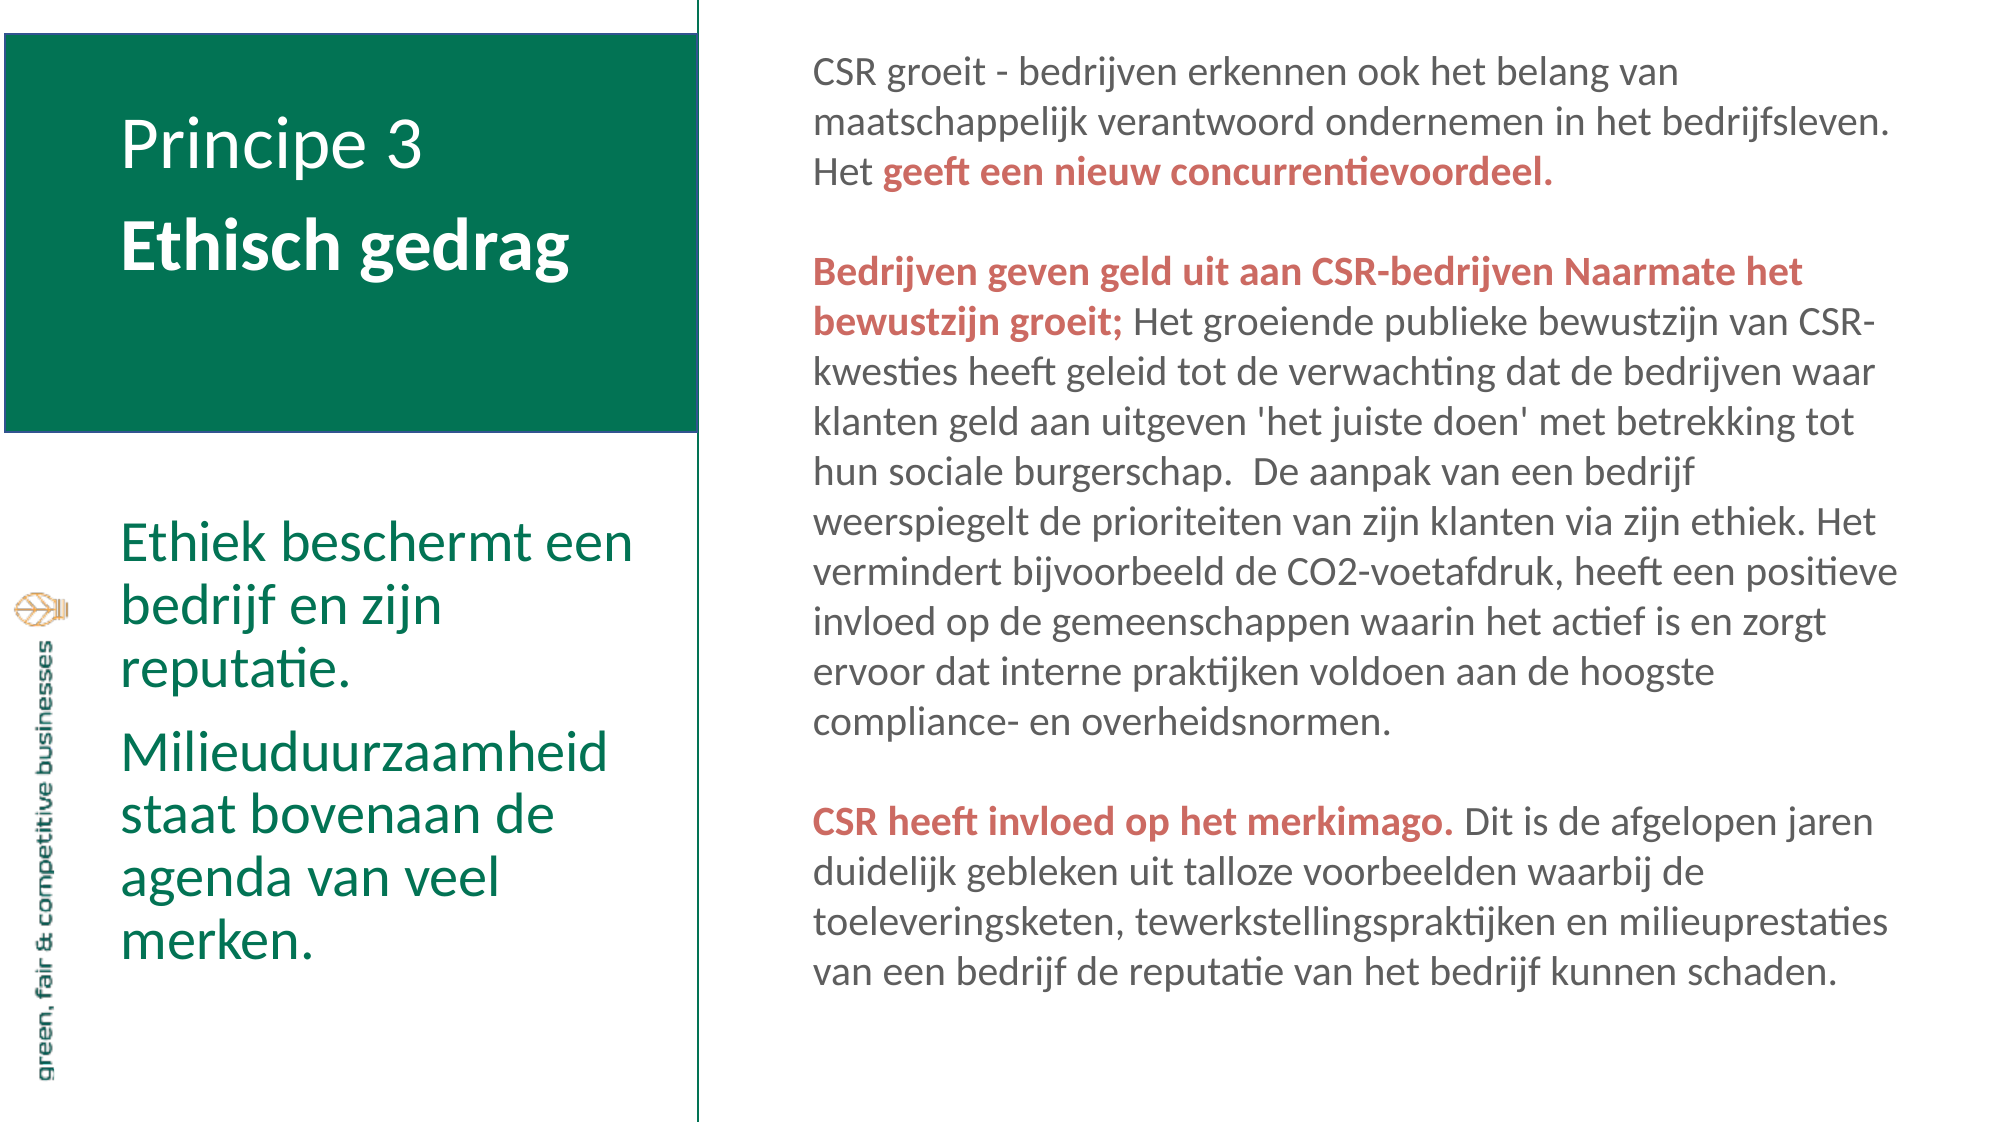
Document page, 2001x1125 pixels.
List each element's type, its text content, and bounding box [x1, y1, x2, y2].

text_box [4, 33, 698, 433]
list CSR groeit - bedrijven erkennen ook het belang van maatschappelijk verantwoord ondernemen in het bedrijfsleven. Het geeft een nieuw concurrentievoordeel. Bedrijven geven geld uit aan CSR-bedrijven Naarmate het bewustzijn groeit; Het groeiende publieke bewustzijn van CSR-kwesties heeft geleid tot de verwachting dat de bedrijven waar klanten geld aan uitgeven 'het juiste doen' met betrekking tot hun sociale burgerschap. De aanpak van een bedrijf weerspiegelt de prioriteiten van zijn klanten via zijn ethiek. Het vermindert bijvoorbeeld de CO2-voetafdruk, heeft een positieve invloed op de gemeenschappen waarin het actief is en zorgt ervoor dat interne praktijken voldoen aan de hoogste compliance- en overheidsnormen. CSR heeft invloed op het merkimago. Dit is de afgelopen jaren duidelijk gebleken uit talloze voorbeelden waarbij de toeleveringsketen, tewerkstellingspraktijken en milieuprestaties van een bedrijf de reputatie van het bedrijf kunnen schaden. [797, 35, 1922, 1109]
list Principe 3 Ethisch gedrag Ethiek beschermt een bedrijf en zijn reputatie. Milieuduurzaamheid staat bovenaan de agenda van veel merken. [105, 96, 663, 1018]
picture [1, 583, 81, 1121]
